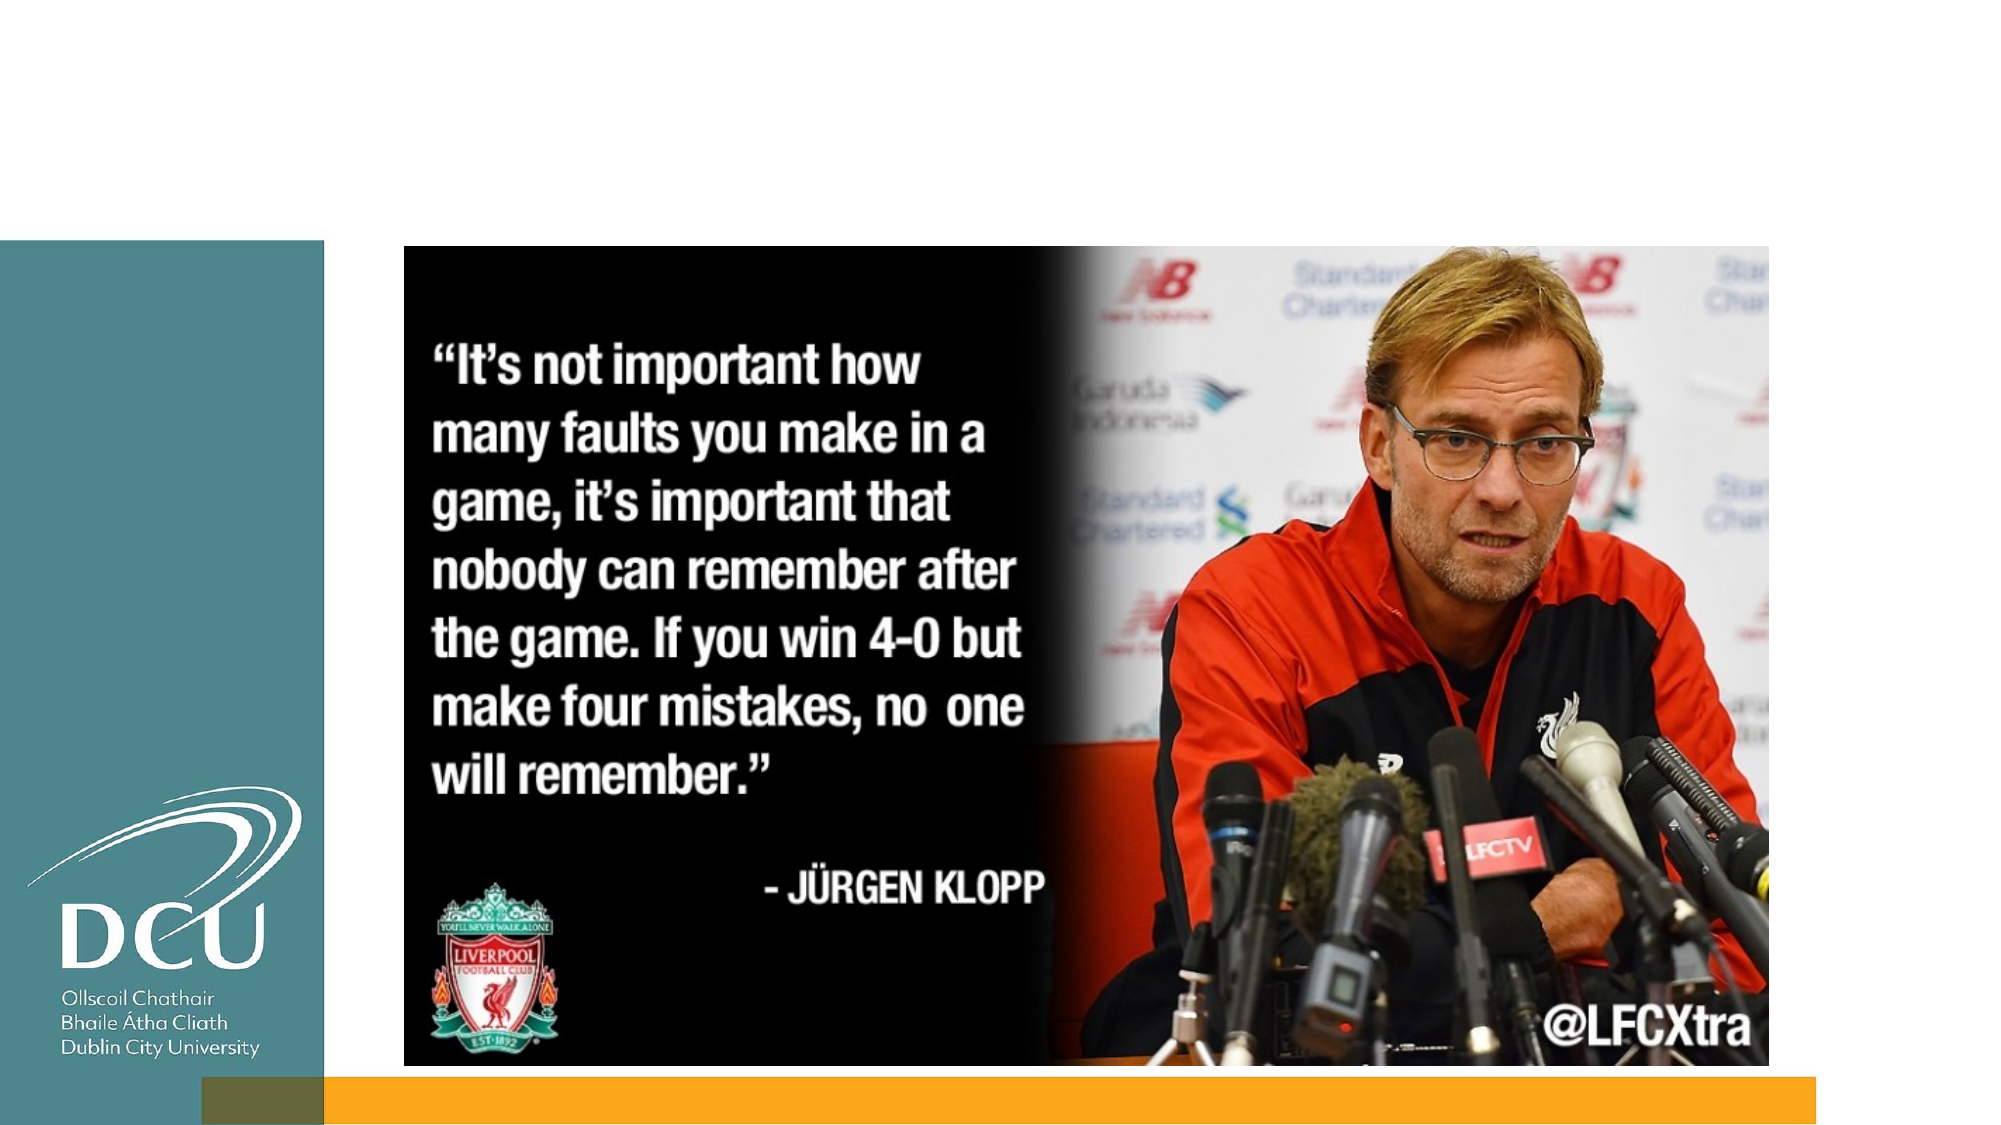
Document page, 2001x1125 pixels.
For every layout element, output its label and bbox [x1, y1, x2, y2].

list [404, 246, 1769, 1066]
picture [0, 0, 2001, 1125]
